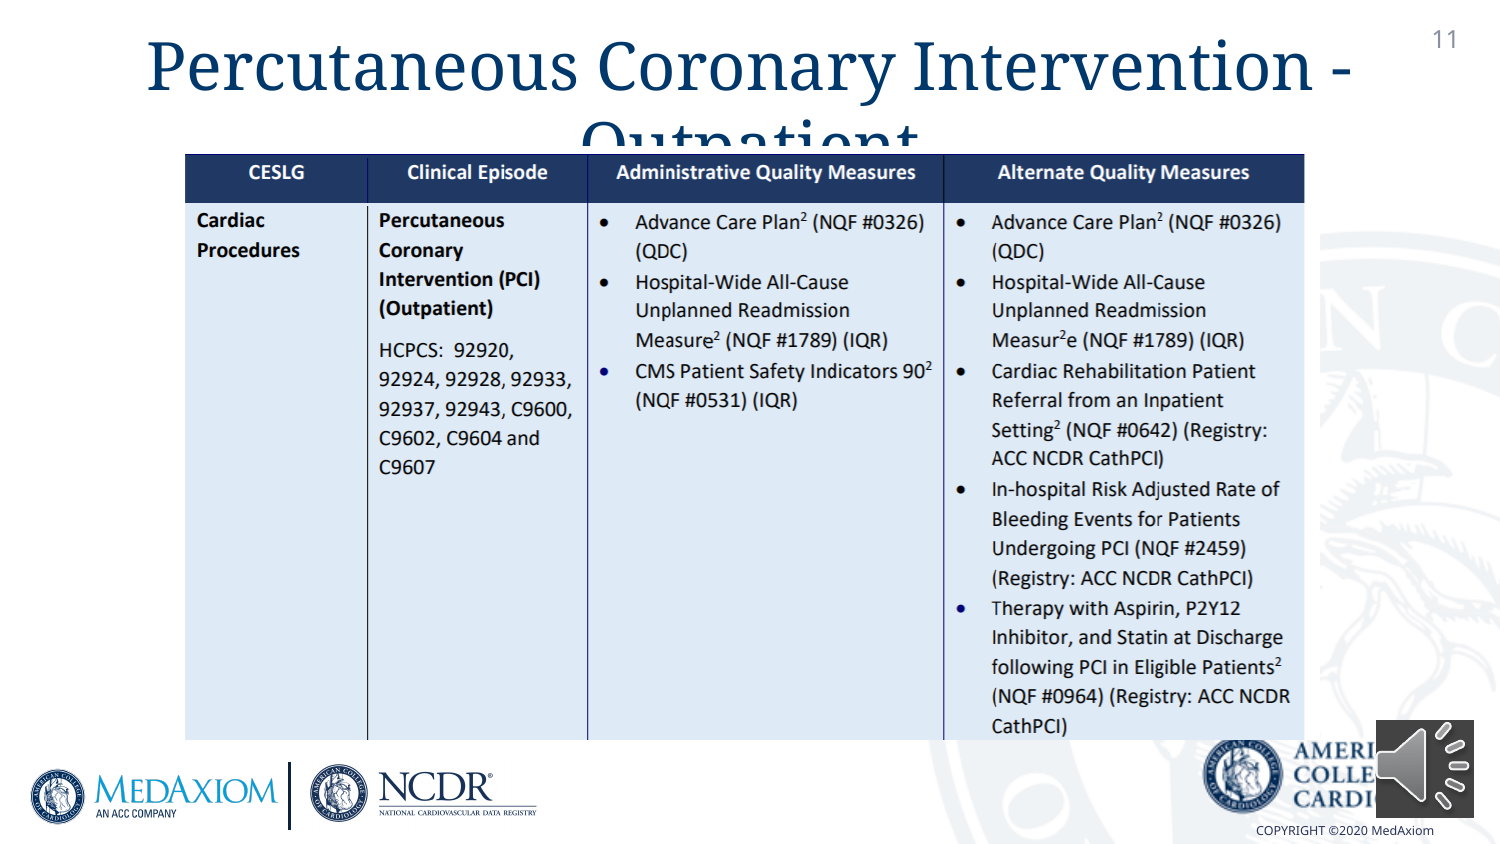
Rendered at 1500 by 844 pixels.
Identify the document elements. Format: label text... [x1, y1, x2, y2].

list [178, 145, 1321, 740]
picture [0, 0, 1500, 844]
title Percutaneous Coronary Intervention - Outpatient [75, 33, 1425, 175]
slide_number 11 [1337, 18, 1475, 62]
